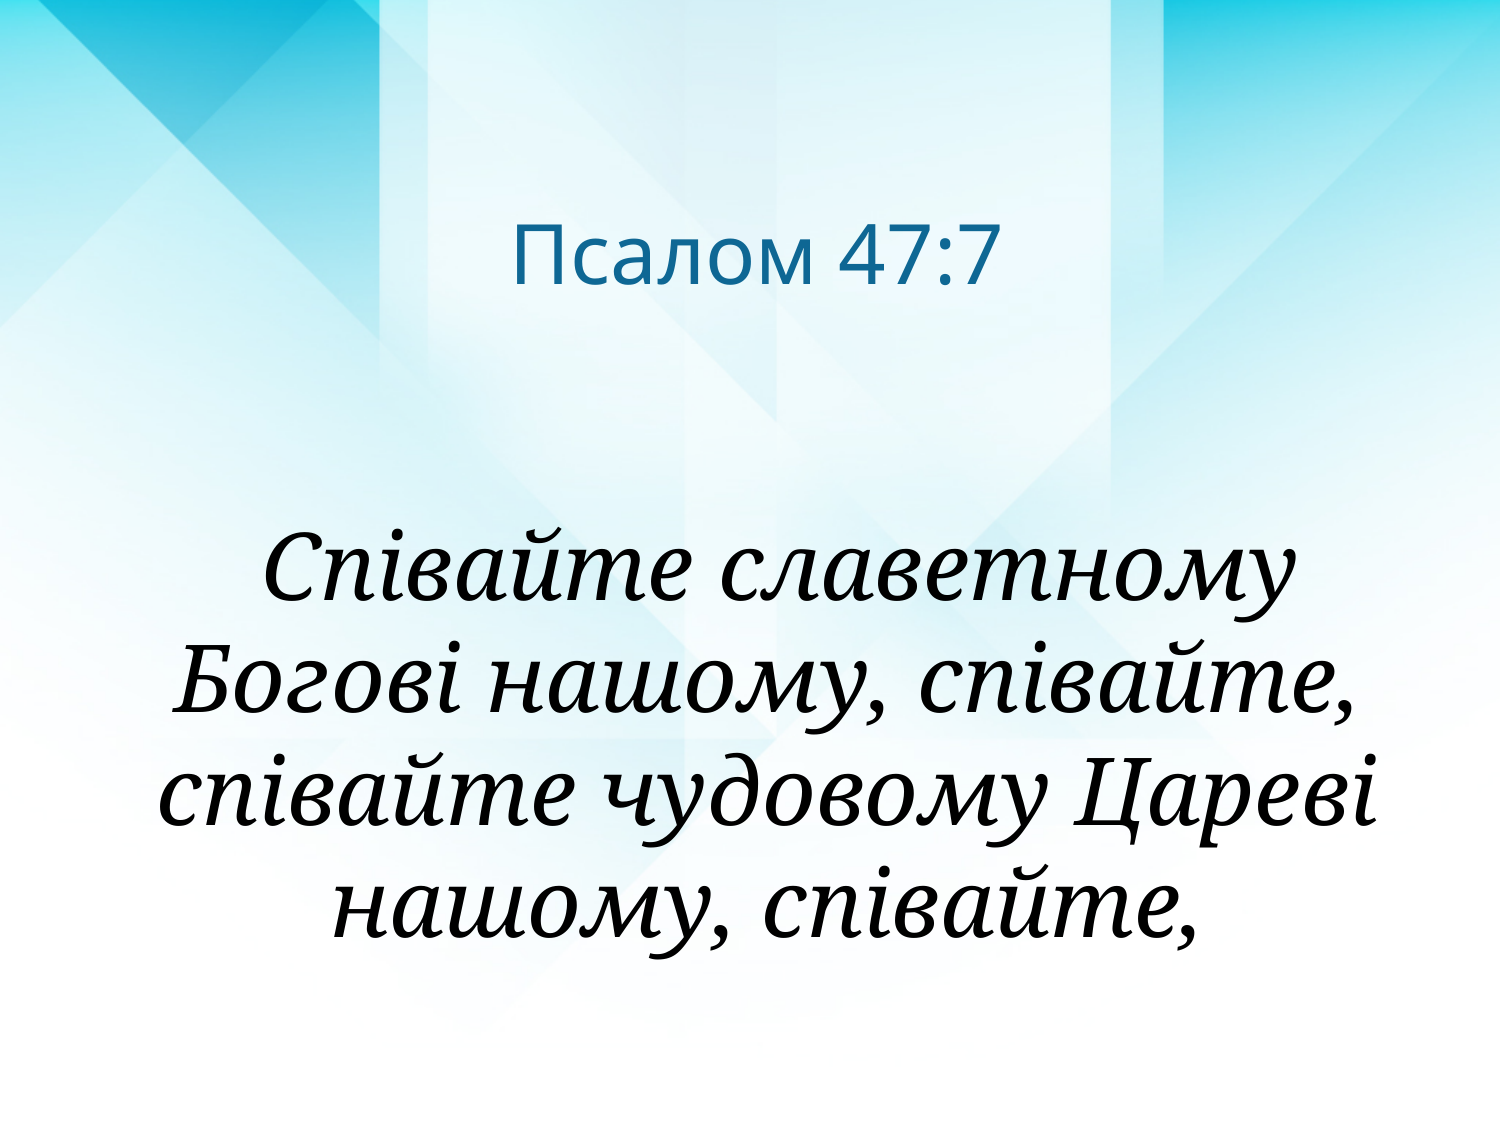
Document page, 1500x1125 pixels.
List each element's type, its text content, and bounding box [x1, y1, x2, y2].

text_box Співайте славетному Богові нашому, співайте, співайте чудовому Цареві нашому, співайте, [88, 361, 1447, 965]
text_box Псалом 47:7 [88, 208, 1447, 309]
picture [0, 0, 1500, 1125]
